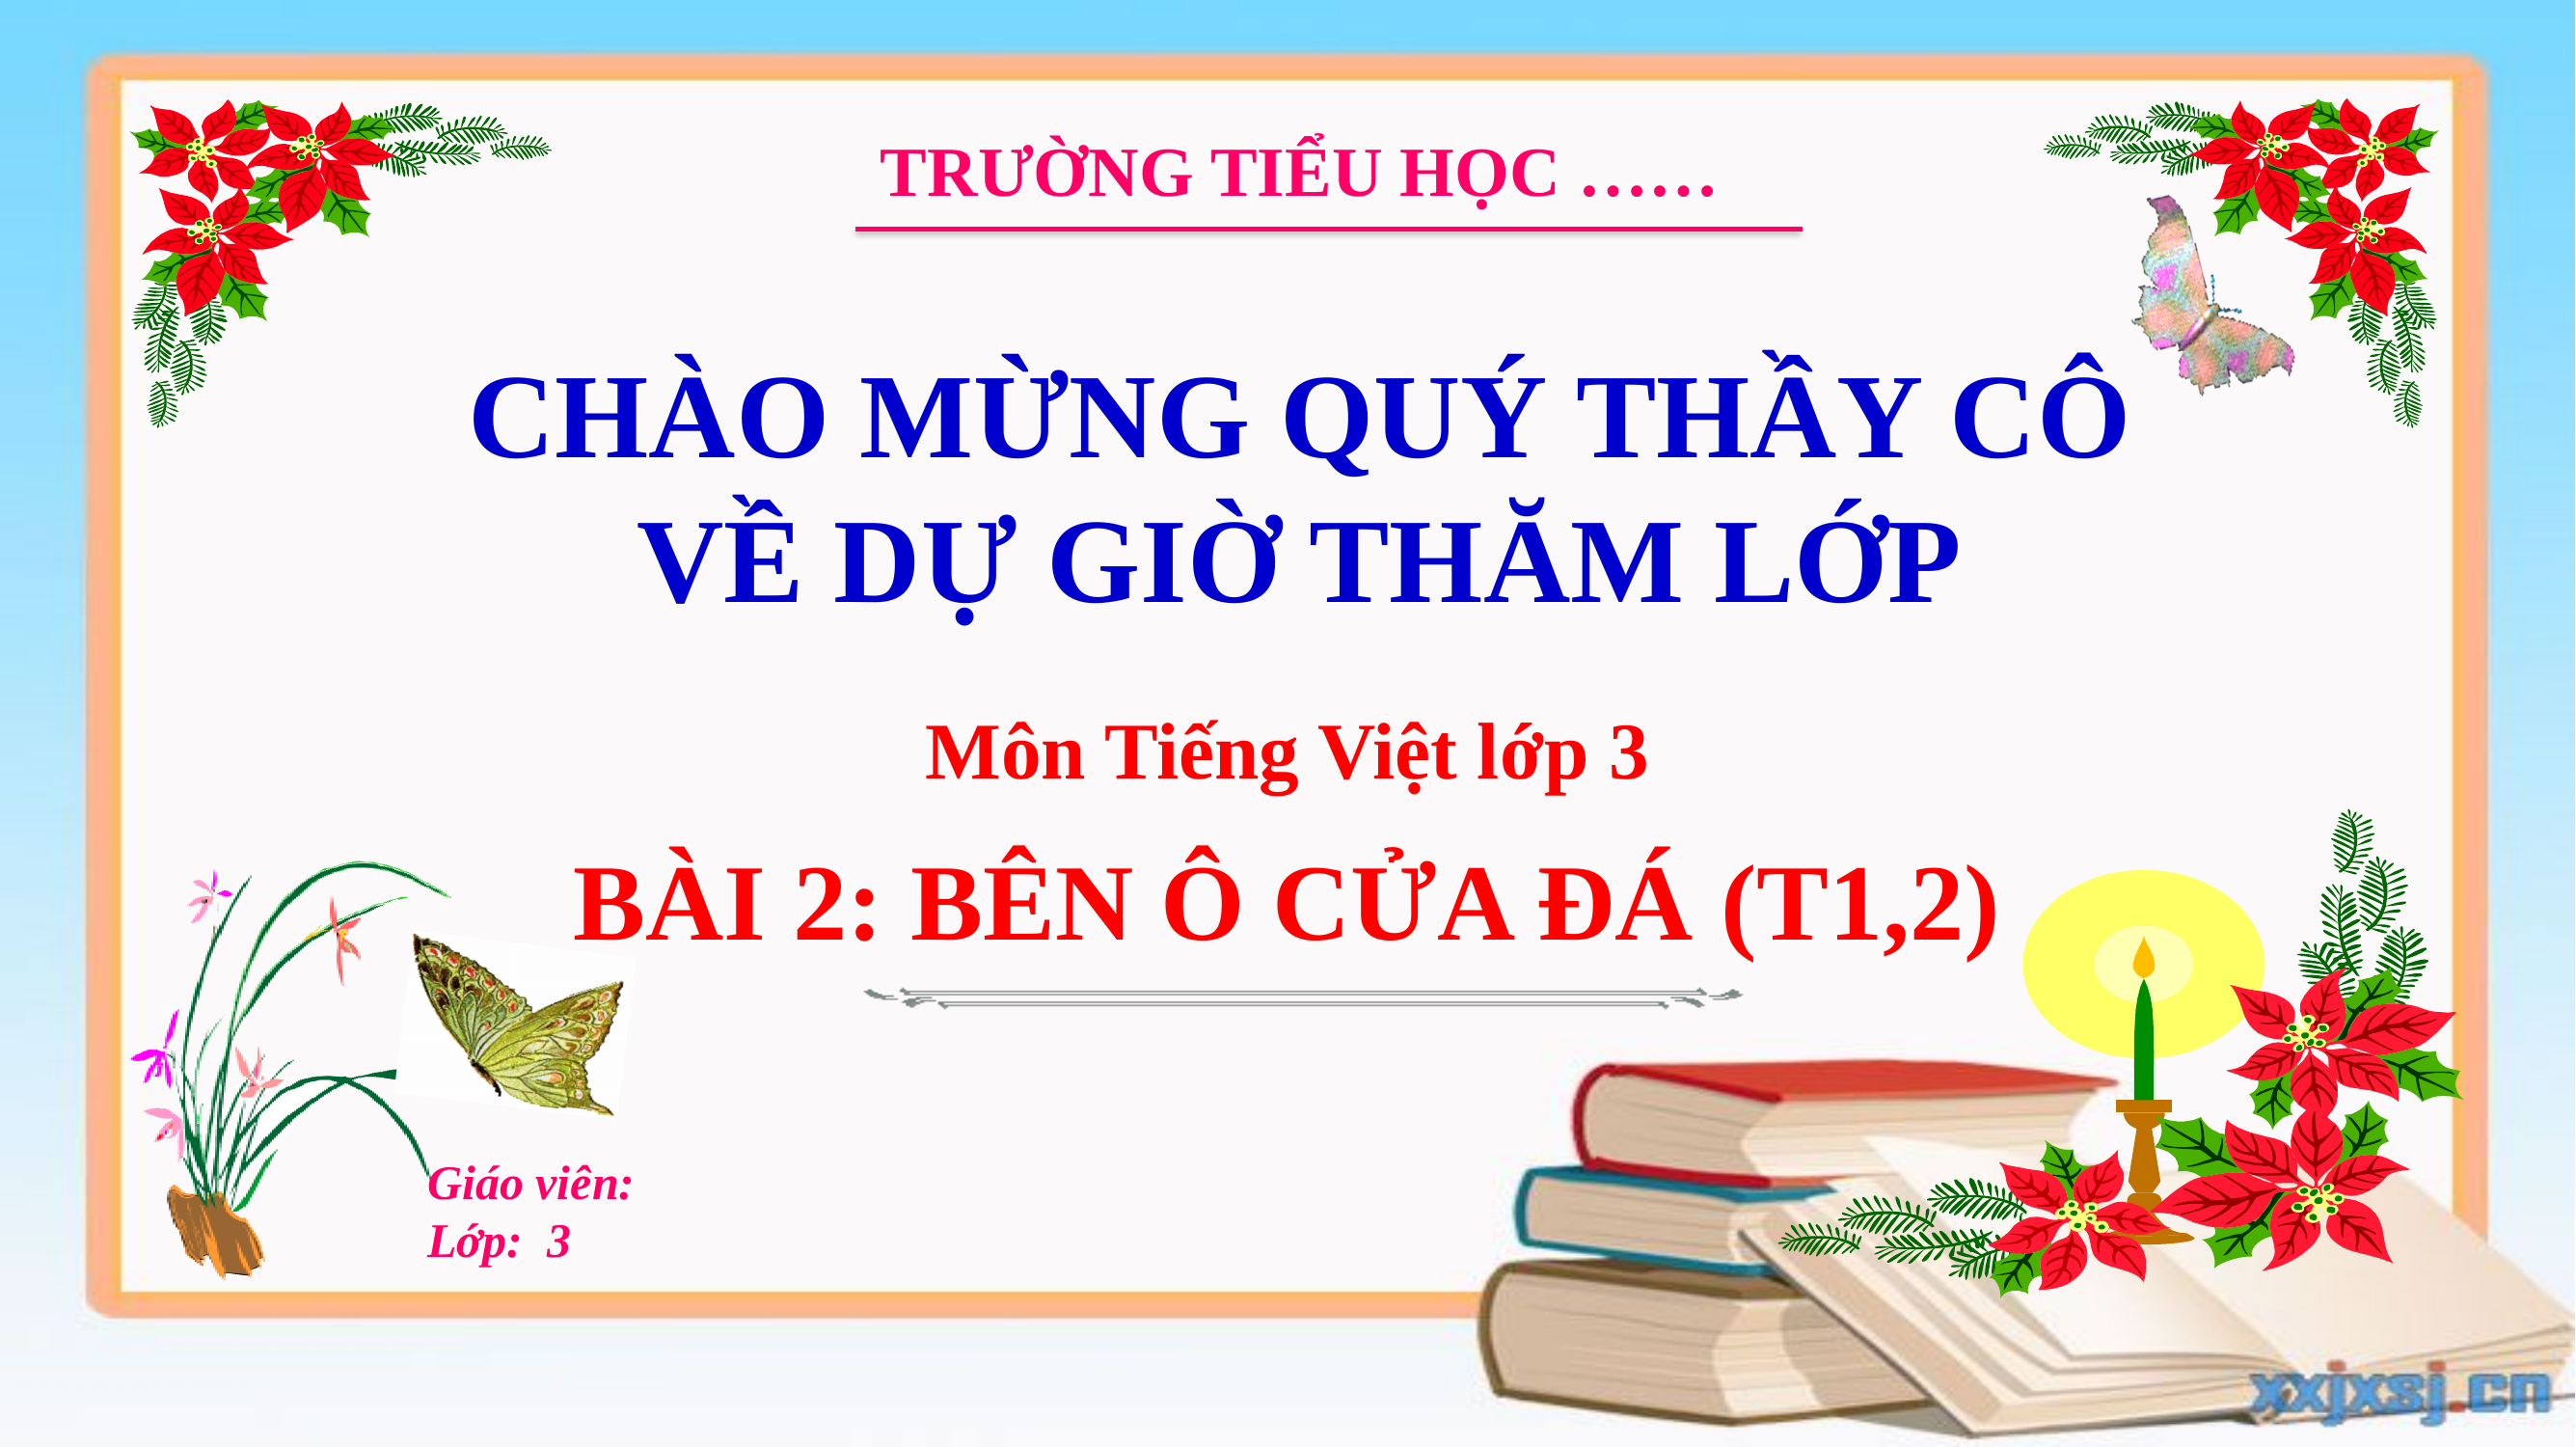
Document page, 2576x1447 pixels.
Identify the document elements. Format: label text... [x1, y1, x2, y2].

text_box Giáo viên: Lớp: 3 [456, 1139, 1350, 1278]
text_box TRƯỜNG TIỂU HỌC …… [510, 114, 2071, 222]
picture [0, 0, 2576, 1447]
text_box CHÀO MỪNG QUÝ THẦY CÔ VỀ DỰ GIỜ THĂM LỚP [392, 325, 2208, 639]
text_box Môn Tiếng Việt lớp 3 BÀI 2: BÊN Ô CỬA ĐÁ (T1,2) [354, 687, 2221, 973]
